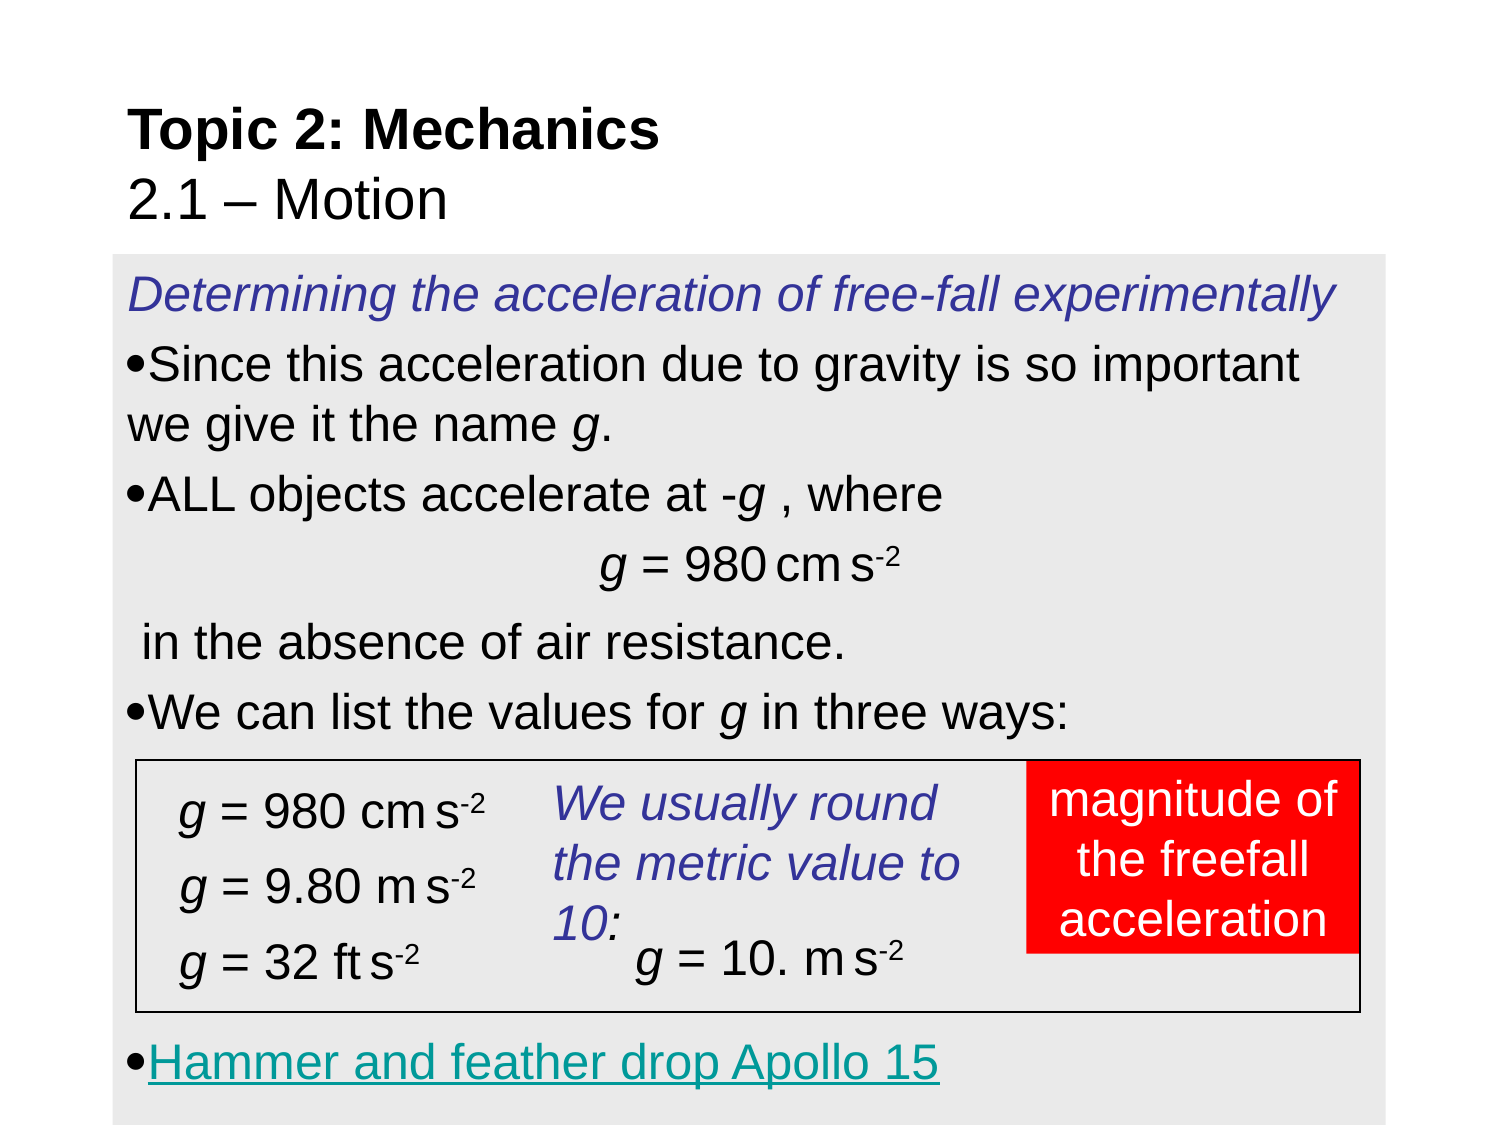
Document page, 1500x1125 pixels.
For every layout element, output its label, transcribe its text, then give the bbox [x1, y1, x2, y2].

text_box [135, 758, 1361, 1012]
title Topic 2: Mechanics 2.1 – Motion [112, 87, 1388, 235]
text_box Determining the acceleration of free-fall experimentally Since this acceleration due to gravity is so important we give it the name g. ALL objects accelerate at -g , where g = 980 cm s-2 in the absence of air resistance. We can list the values for g in three ways: Hammer and feather drop Apollo 15 [112, 254, 1386, 1125]
